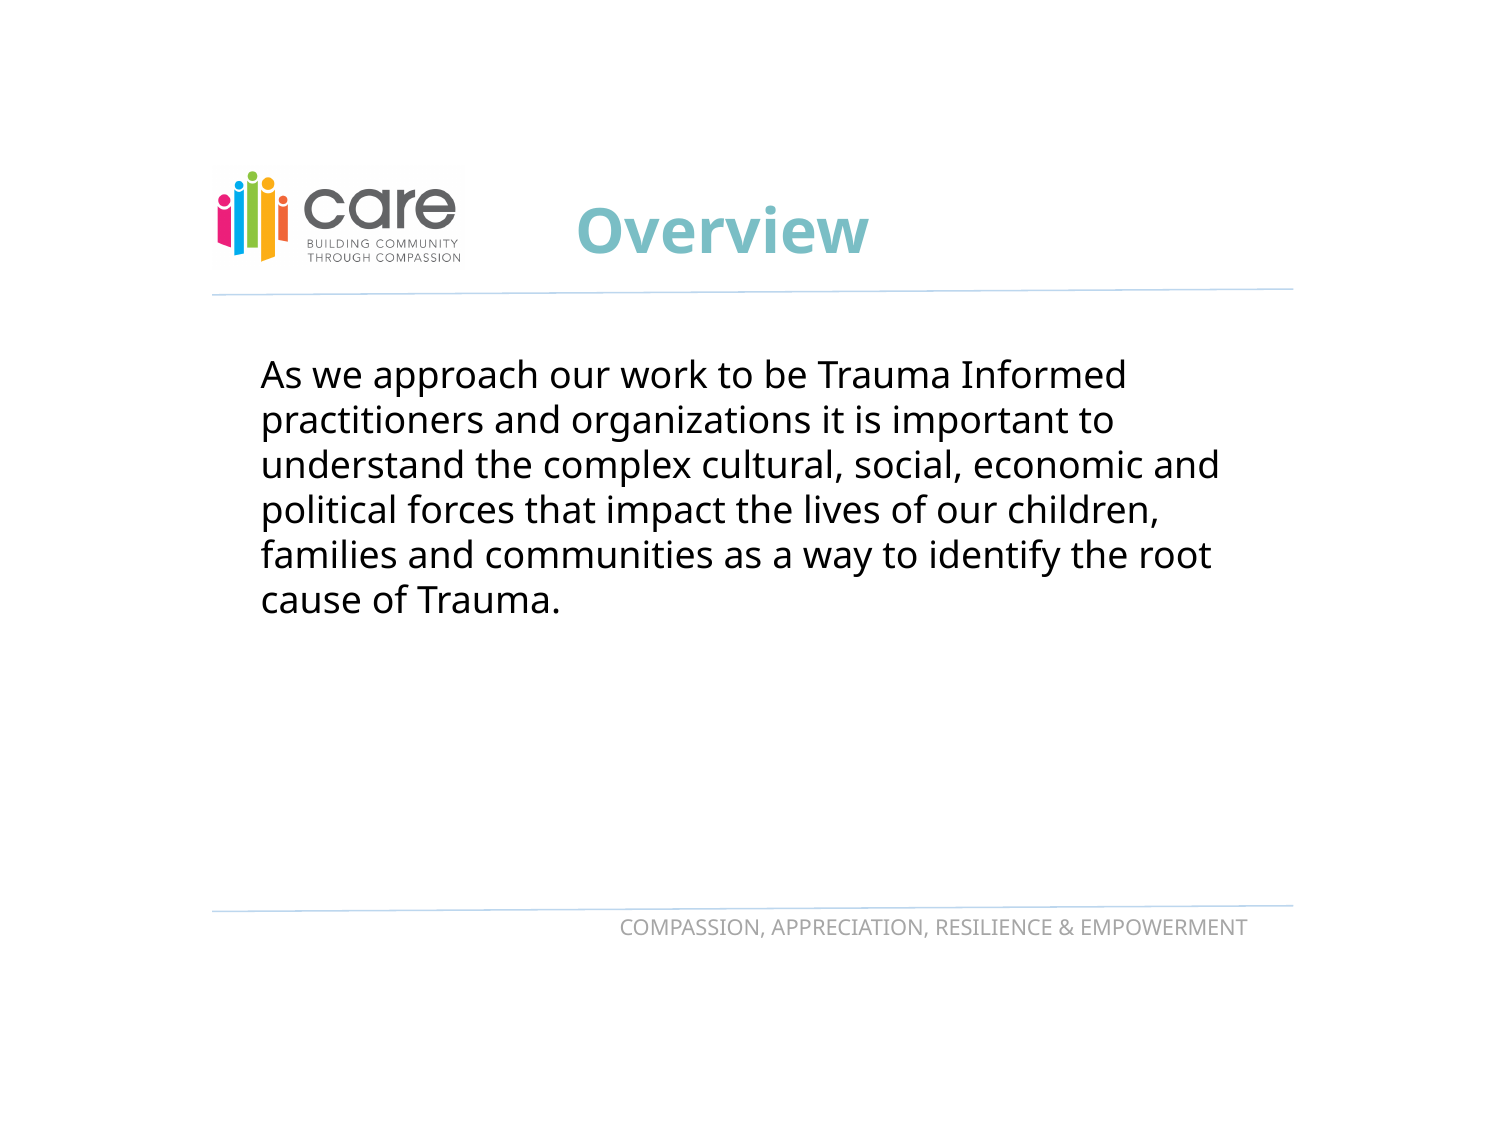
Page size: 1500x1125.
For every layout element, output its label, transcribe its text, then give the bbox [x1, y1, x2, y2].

text_box As we approach our work to be Trauma Informed practitioners and organizations it is important to understand the complex cultural, social, economic and political forces that impact the lives of our children, families and communities as a way to identify the root cause of Trauma. [245, 343, 1237, 674]
picture [211, 164, 466, 271]
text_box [211, 288, 1294, 296]
text_box Overview [560, 184, 1460, 274]
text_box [211, 905, 1294, 912]
text_box COMPASSION, APPRECIATION, RESILIENCE & EMPOWERMENT [590, 905, 1348, 947]
